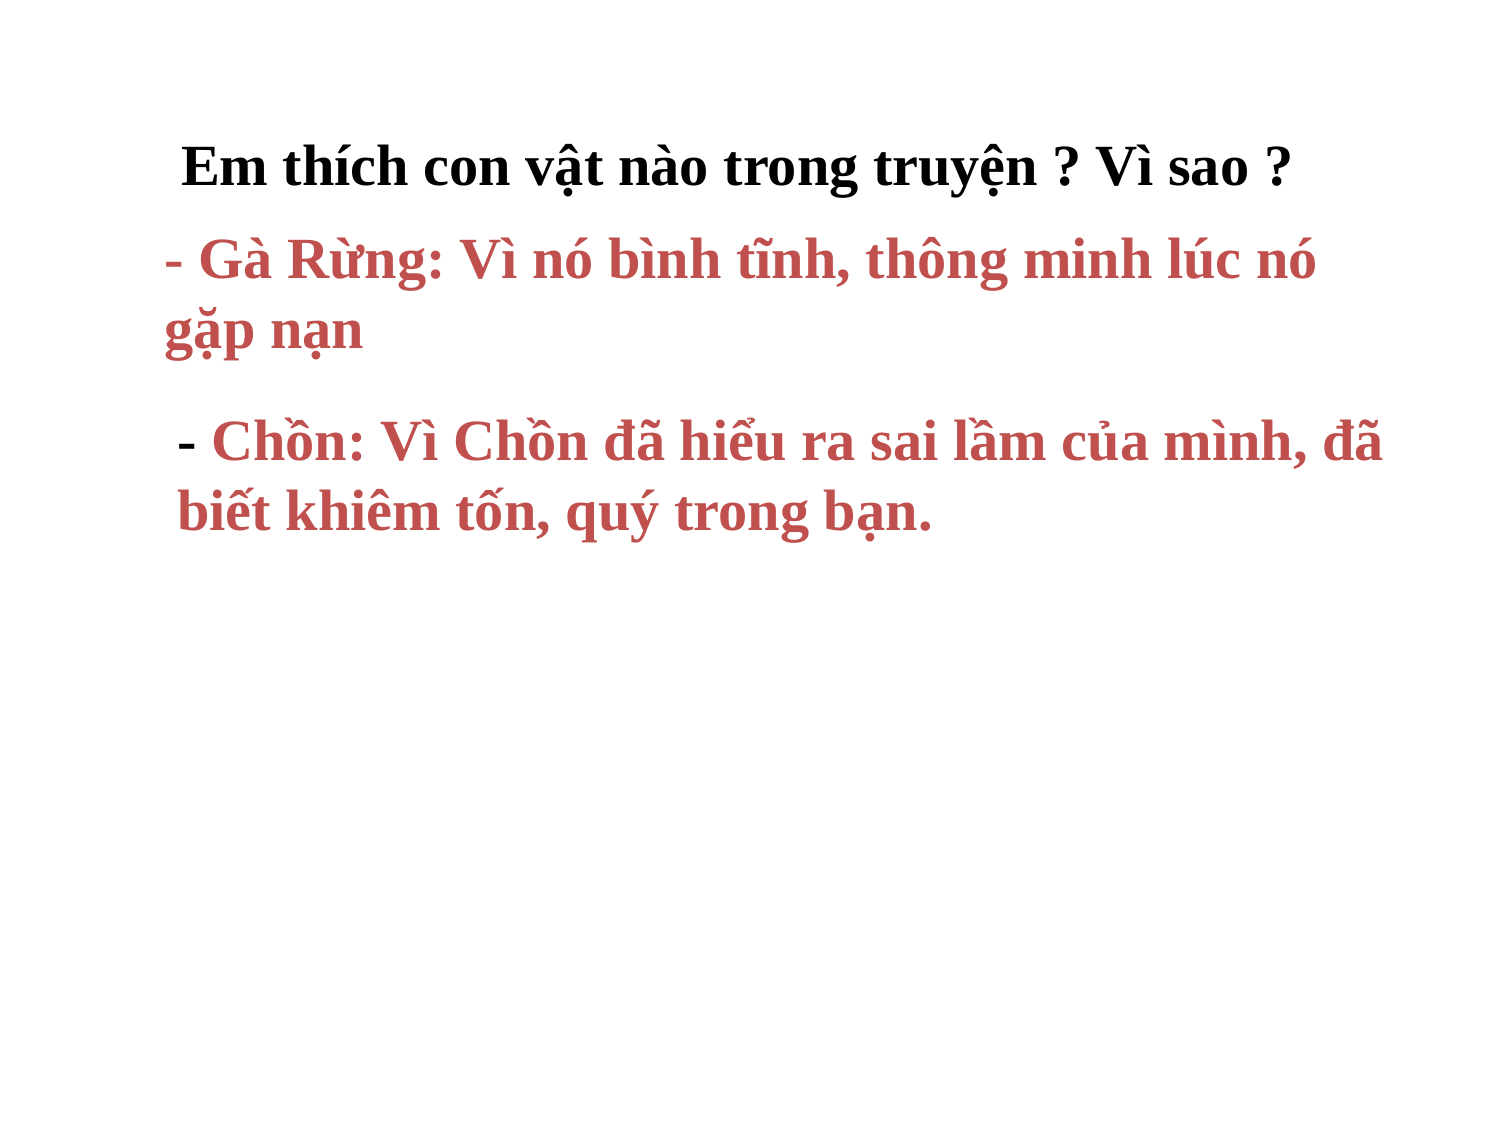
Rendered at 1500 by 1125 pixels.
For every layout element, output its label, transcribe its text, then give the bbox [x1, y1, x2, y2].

text_box - Chồn: Vì Chồn đã hiểu ra sai lầm của mình, đã biết khiêm tốn, quý trong bạn. [162, 394, 1413, 550]
text_box Em thích con vật nào trong truyện ? Vì sao ? [137, 119, 1338, 205]
text_box - Gà Rừng: Vì nó bình tĩnh, thông minh lúc nó gặp nạn [149, 212, 1438, 368]
